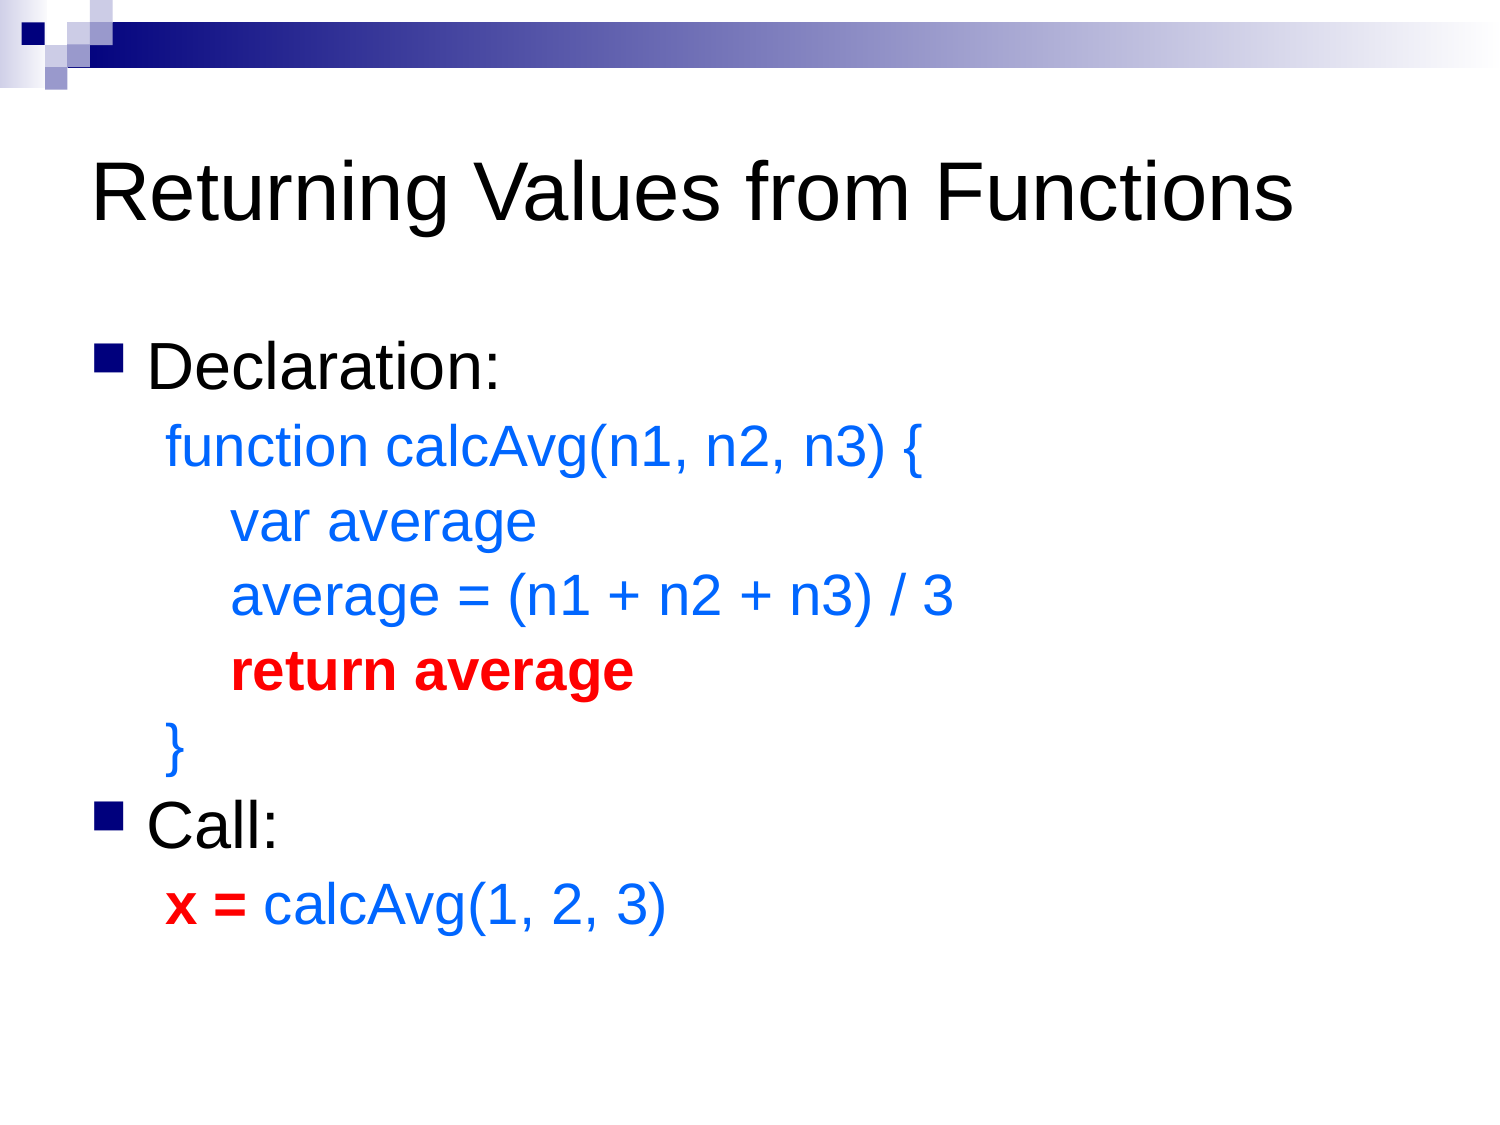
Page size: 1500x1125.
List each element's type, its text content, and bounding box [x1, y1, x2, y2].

title Returning Values from Functions [74, 74, 1426, 301]
list Declaration: function calcAvg(n1, n2, n3) { var average average = (n1 + n2 + n3) / 3 return average } Call: x = calcAvg(1, 2, 3) [74, 324, 1426, 1013]
